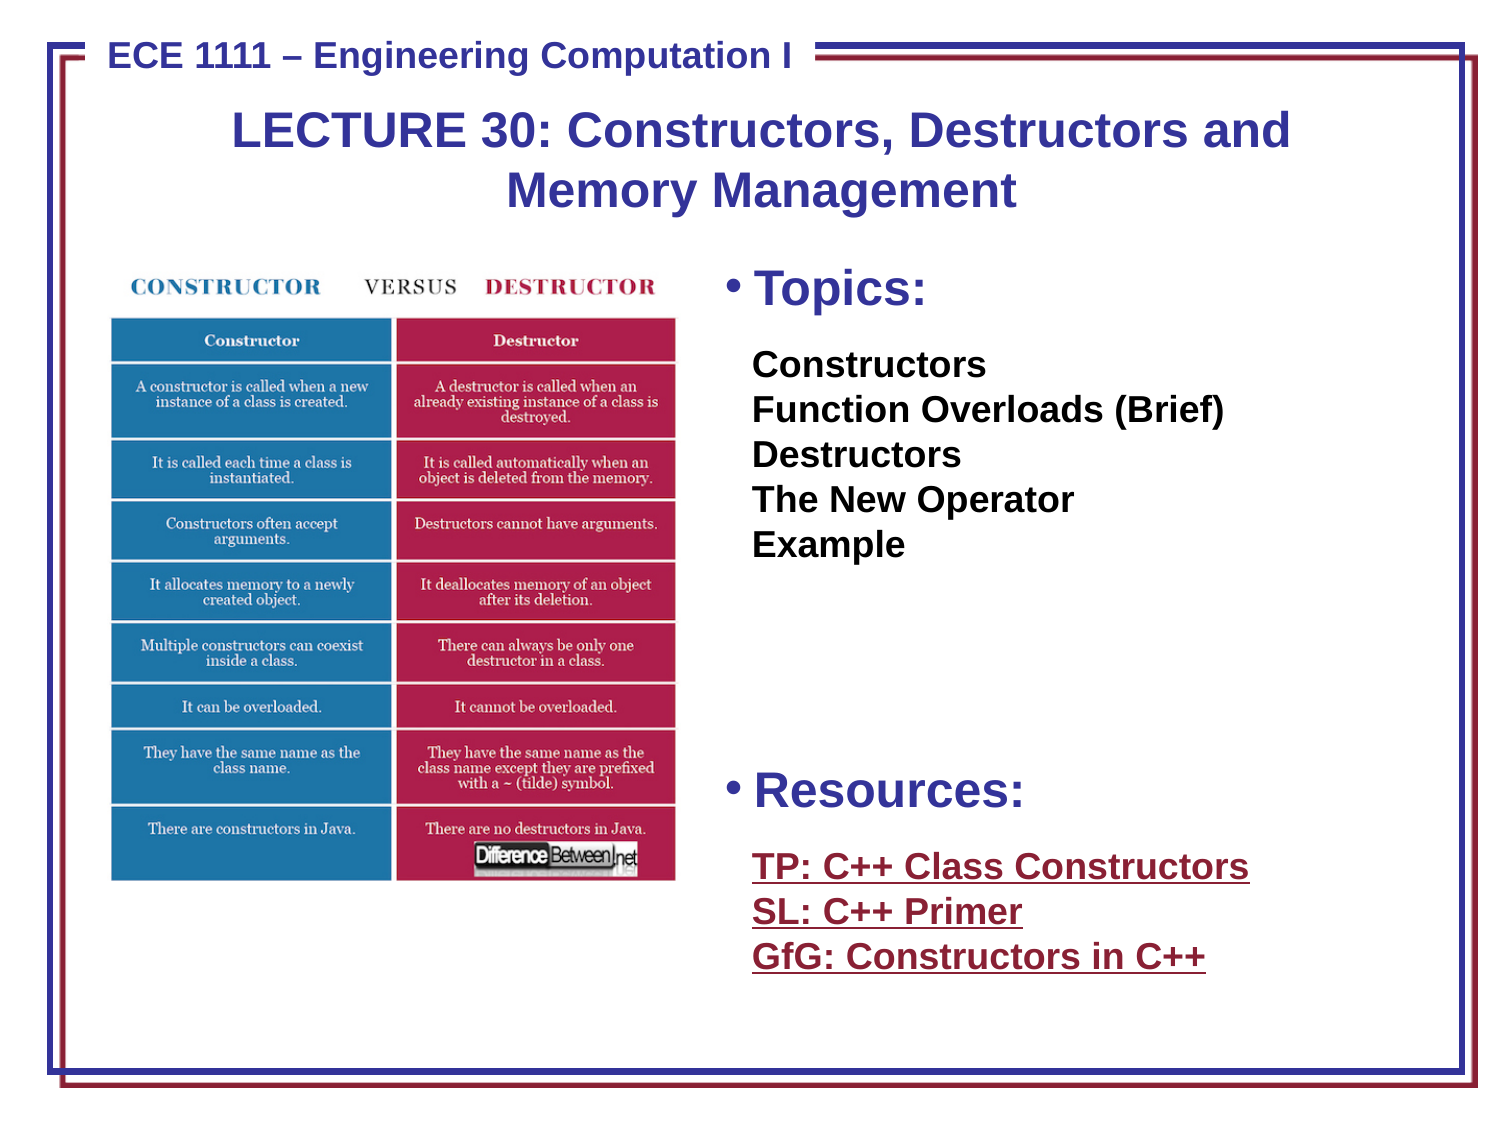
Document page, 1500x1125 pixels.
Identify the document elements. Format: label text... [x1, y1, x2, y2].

text_box LECTURE 30: Constructors, Destructors and Memory Management [67, 90, 1457, 226]
text_box Resources: TP: C++ Class Constructors SL: C++ Primer GfG: Constructors in C++ [724, 757, 1444, 1043]
picture [107, 255, 681, 885]
text_box Topics: Constructors Function Overloads (Brief) Destructors The New Operator Example [724, 255, 1432, 736]
